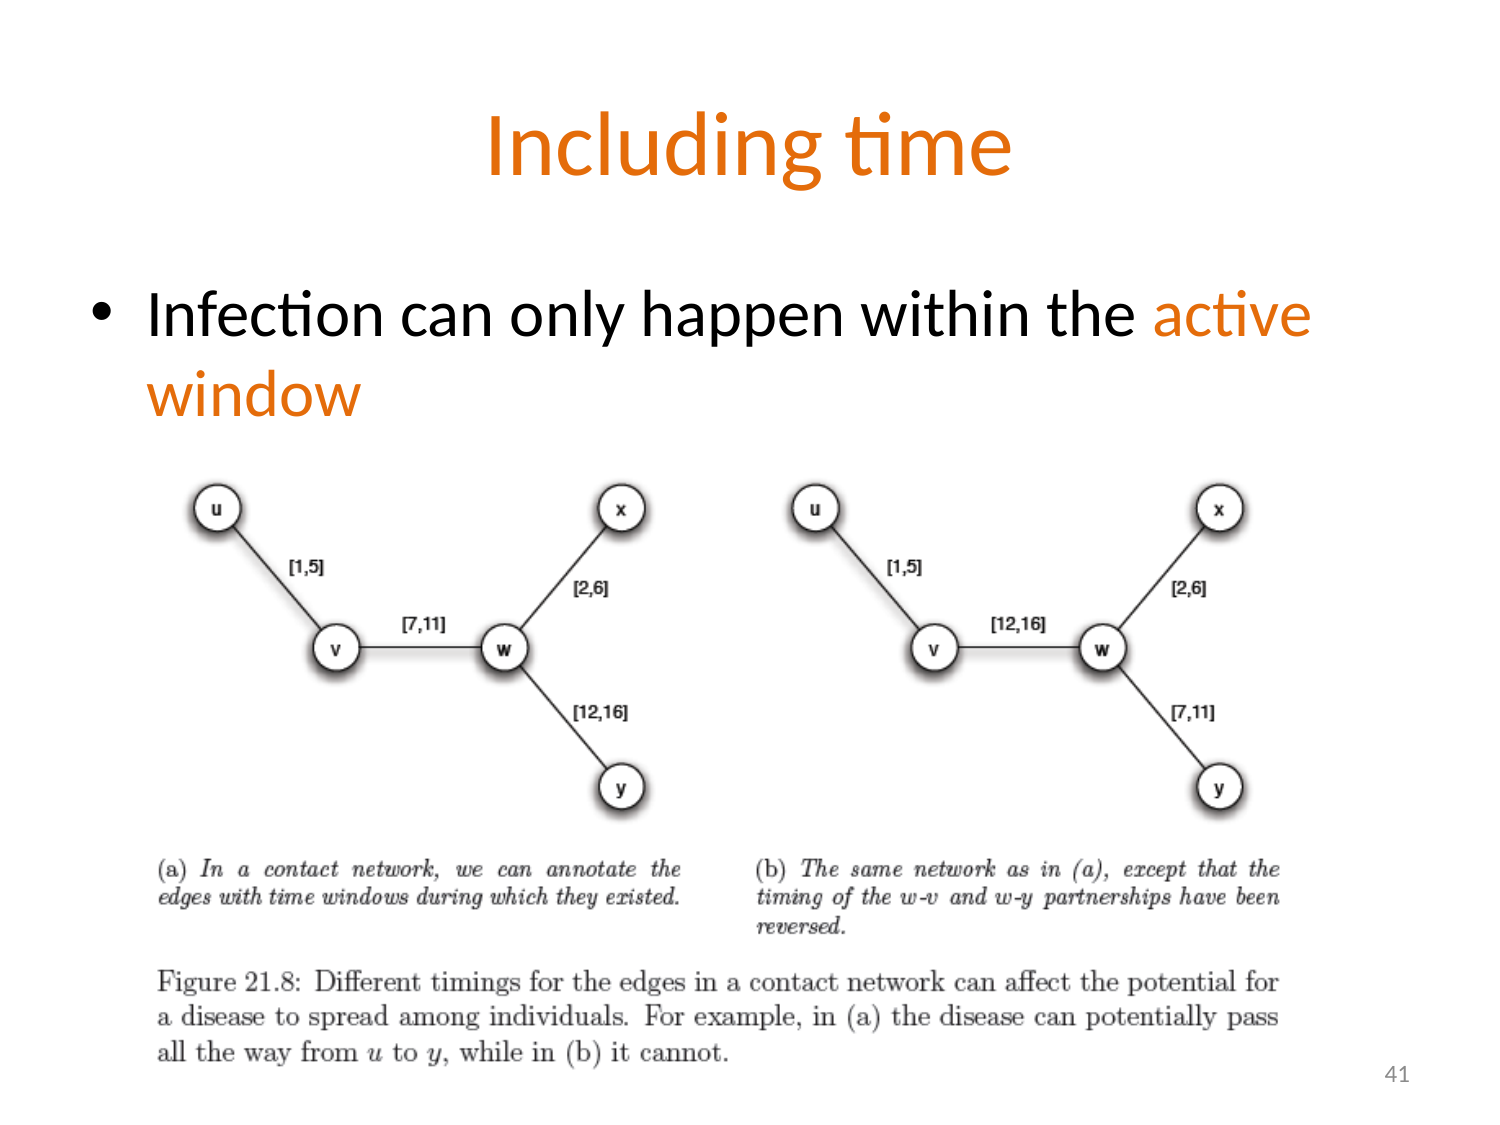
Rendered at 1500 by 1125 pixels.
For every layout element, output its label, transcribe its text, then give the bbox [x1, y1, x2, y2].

picture [111, 444, 1377, 1110]
title Including time [75, 45, 1425, 233]
slide_number 41 [1381, 1042, 1425, 1103]
list Infection can only happen within the active window [75, 262, 1425, 1050]
